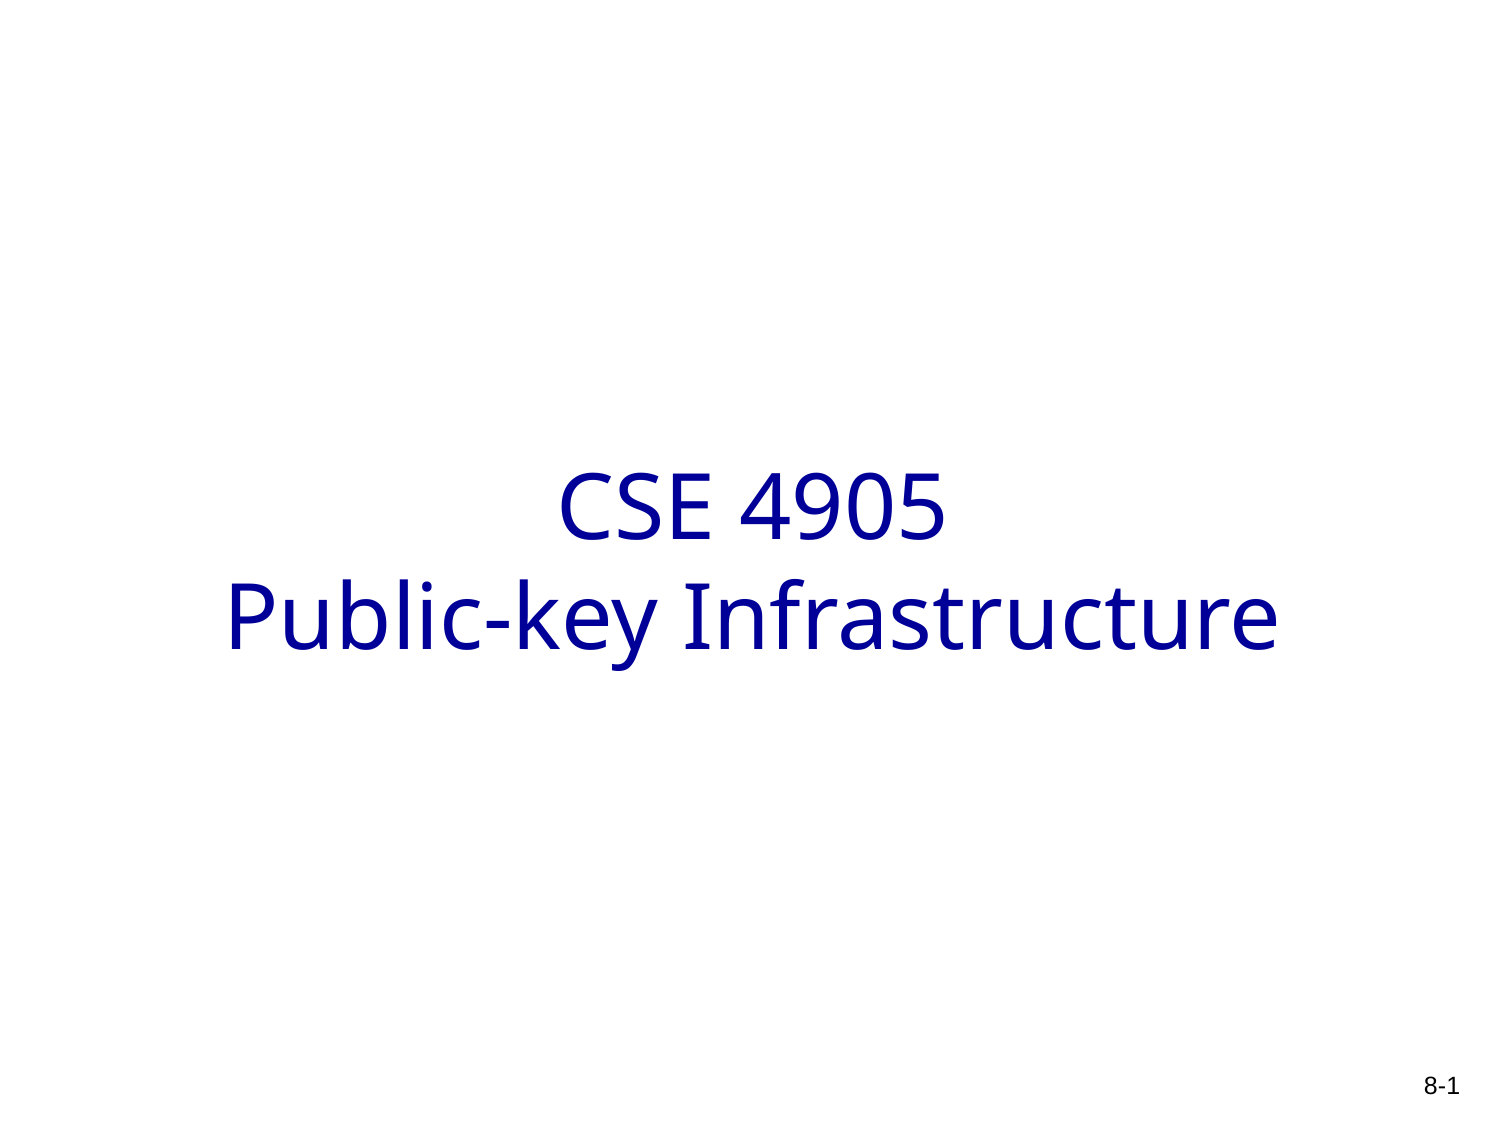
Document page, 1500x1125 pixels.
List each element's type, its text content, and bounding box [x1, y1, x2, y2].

title CSE 4905 Public-key Infrastructure [112, 349, 1395, 767]
